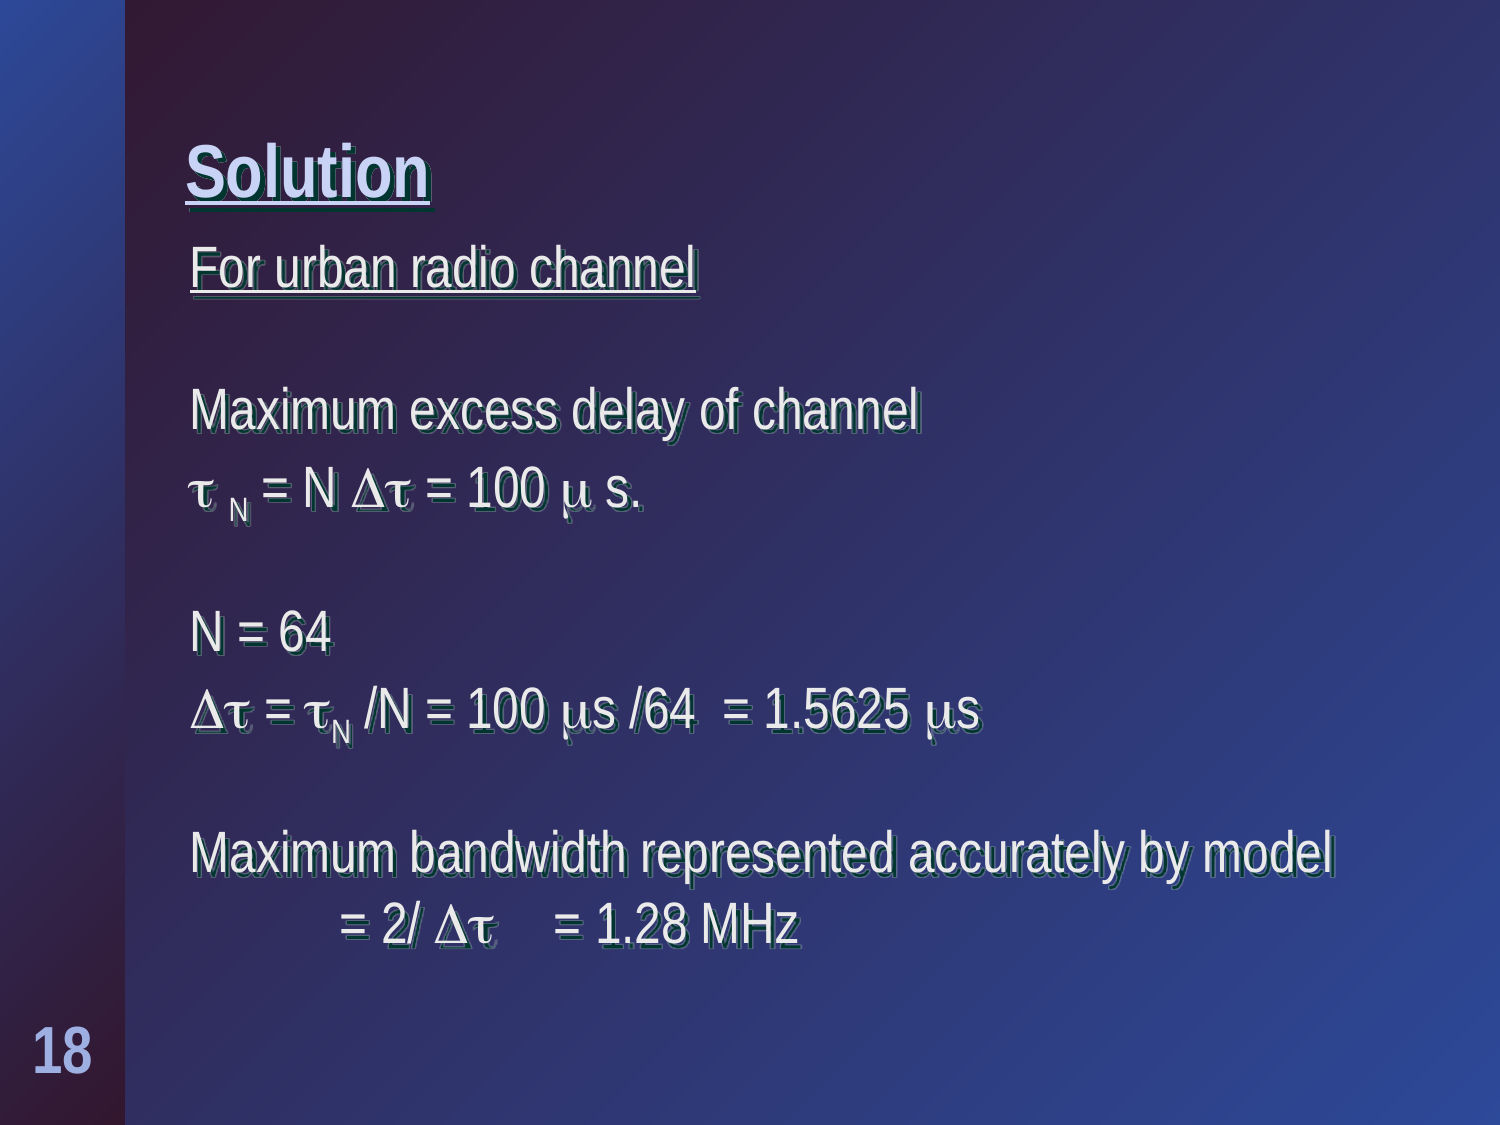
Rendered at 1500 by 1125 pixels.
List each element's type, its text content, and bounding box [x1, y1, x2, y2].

title Solution [169, 124, 1359, 225]
list For urban radio channel Maximum excess delay of channel t N = N t = 100  s. N = 64 t = tN /N = 100 s /64 = 1.5625 s Maximum bandwidth represented accurately by model = 2/ t = 1.28 MHz [174, 231, 1388, 976]
